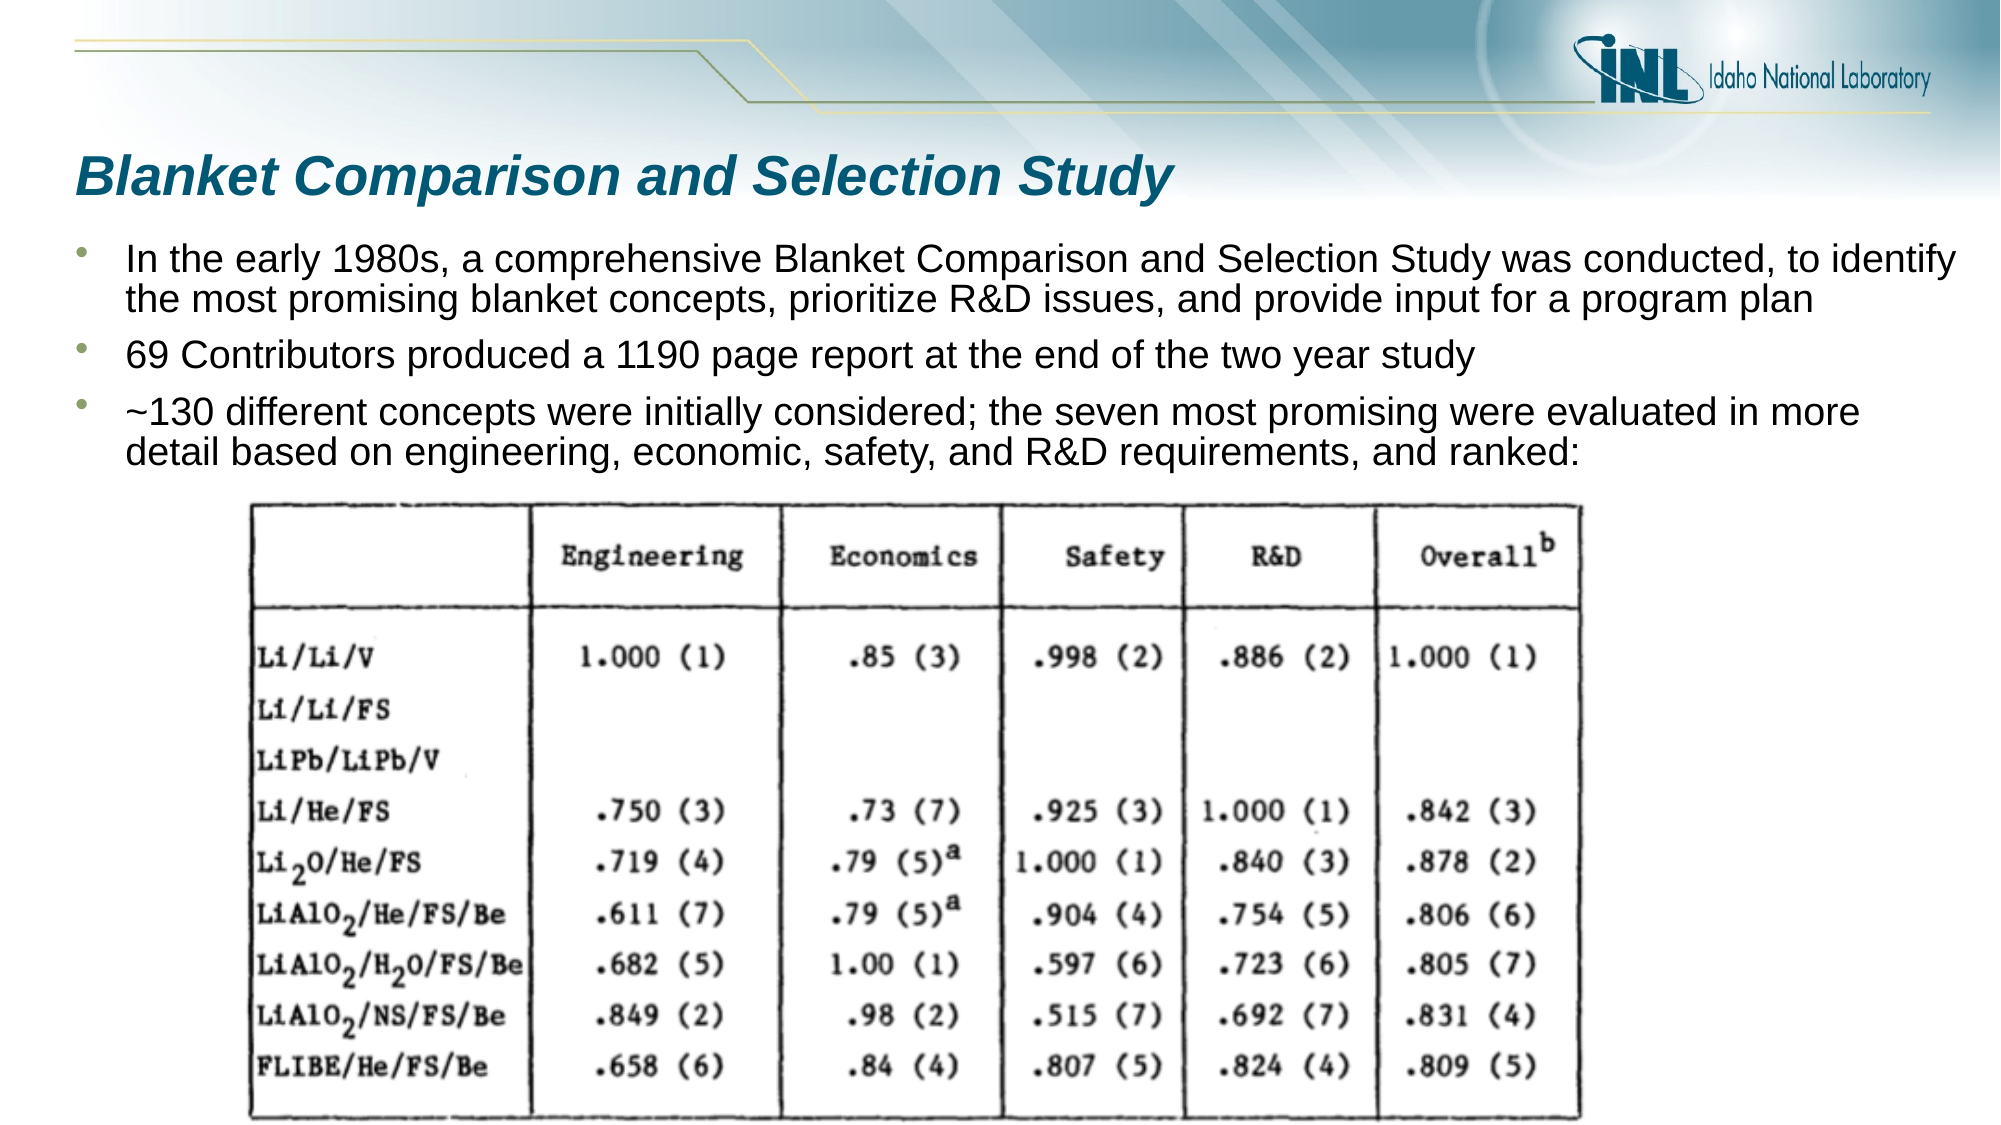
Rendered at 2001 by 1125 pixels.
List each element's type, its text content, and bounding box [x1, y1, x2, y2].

picture [245, 500, 1588, 1125]
title Blanket Comparison and Selection Study [75, 149, 1925, 210]
picture [68, 0, 2000, 202]
list In the early 1980s, a comprehensive Blanket Comparison and Selection Study was conducted, to identify the most promising blanket concepts, prioritize R&D issues, and provide input for a program plan 69 Contributors produced a 1190 page report at the end of the two year study ~130 different concepts were initially considered; the seven most promising were evaluated in more detail based on engineering, economic, safety, and R&D requirements, and ranked: [75, 239, 1961, 1029]
